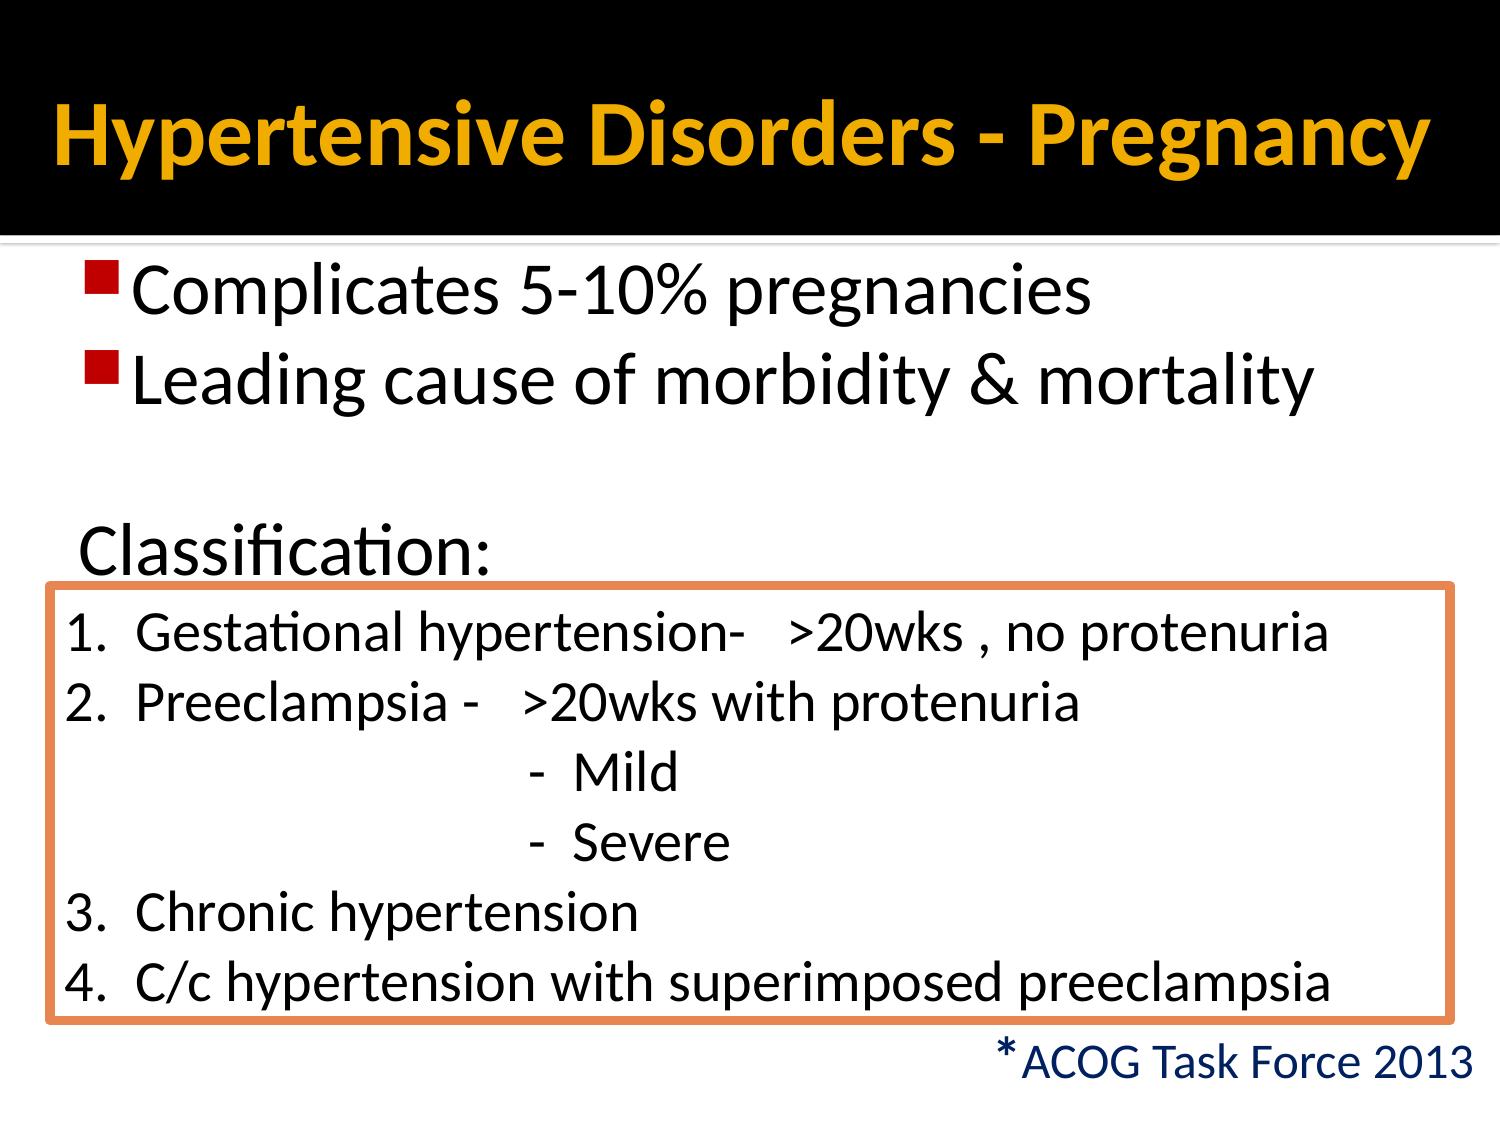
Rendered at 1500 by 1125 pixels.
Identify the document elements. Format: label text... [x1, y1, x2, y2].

list Complicates 5-10% pregnancies Leading cause of morbidity & mortality Classification: *ACOG Task Force 2013 [50, 224, 1500, 1125]
title Hypertensive Disorders - Pregnancy [37, 25, 1475, 231]
text_box 1. Gestational hypertension- >20wks , no protenuria 2. Preeclampsia - >20wks with protenuria - Mild - Severe 3. Chronic hypertension 4. C/c hypertension with superimposed preeclampsia [46, 582, 1454, 1024]
